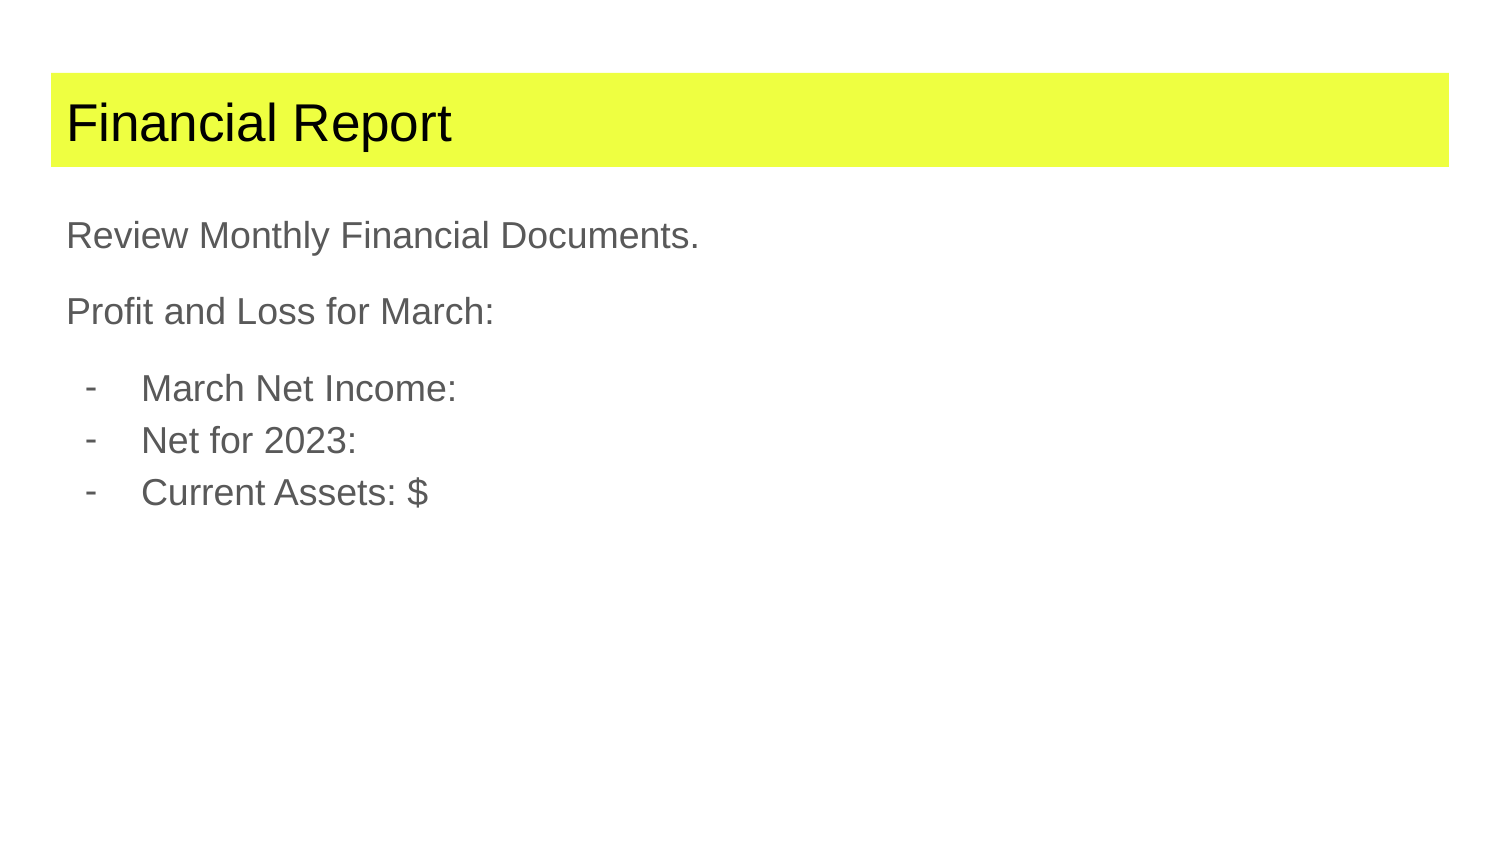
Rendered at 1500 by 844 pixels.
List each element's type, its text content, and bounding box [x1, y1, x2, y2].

list Review Monthly Financial Documents. Profit and Loss for March: March Net Income: Net for 2023: Current Assets: $ [51, 189, 1449, 750]
title Financial Report [51, 72, 1449, 167]
